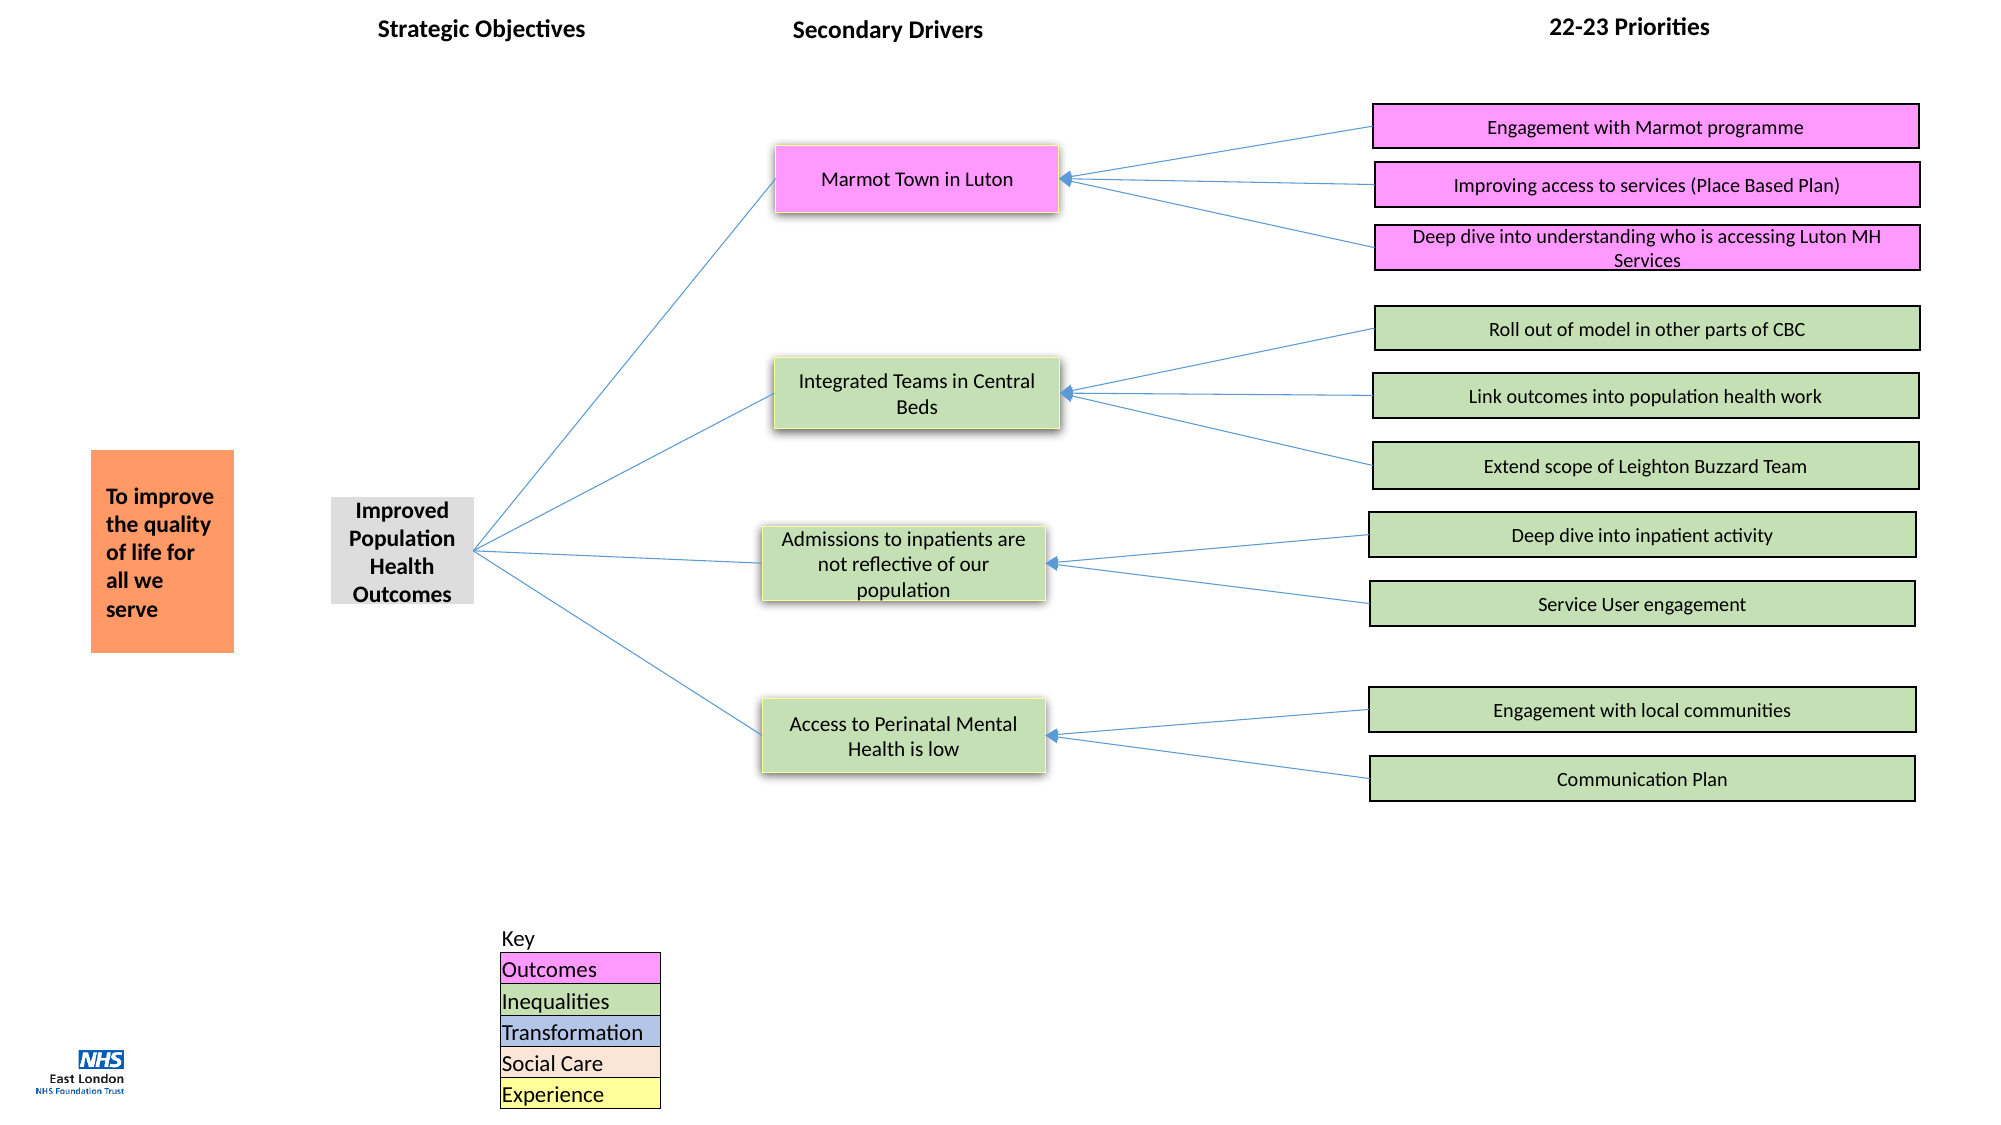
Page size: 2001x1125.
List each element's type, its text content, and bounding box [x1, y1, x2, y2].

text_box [1045, 709, 1369, 735]
text_box Access to Perinatal Mental Health is low [762, 698, 1046, 773]
table_cell Experience [501, 1078, 660, 1108]
text_box Marmot Town in Luton [775, 145, 1058, 213]
text_box Secondary Drivers [762, 0, 1015, 61]
text_box Link outcomes into population health work [1374, 372, 1920, 419]
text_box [473, 393, 775, 551]
text_box Strategic Objectives [351, 3, 612, 52]
table_cell Outcomes [501, 953, 660, 983]
text_box Engagement with Marmot programme [1372, 103, 1920, 149]
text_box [473, 178, 776, 551]
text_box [1045, 735, 1370, 779]
text_box Engagement with local communities [1368, 686, 1917, 733]
text_box Communication Plan [1369, 755, 1916, 802]
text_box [1059, 328, 1375, 394]
table_cell Social Care [501, 1047, 660, 1077]
table_cell Inequalities [501, 984, 660, 1015]
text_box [1058, 126, 1373, 178]
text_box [473, 550, 762, 736]
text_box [1045, 564, 1370, 604]
text_box 22-23 Priorities [1518, 0, 1742, 49]
table_header Key [500, 921, 661, 952]
table_cell Transformation [501, 1016, 660, 1046]
text_box Extend scope of Leighton Buzzard Team [1372, 441, 1920, 490]
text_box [1059, 396, 1374, 466]
picture [36, 1050, 124, 1094]
text_box Service User engagement [1369, 580, 1916, 627]
text_box Admissions to inpatients are not reflective of our population [762, 526, 1046, 601]
text_box Improved Population Health Outcomes [331, 497, 473, 604]
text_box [1045, 534, 1370, 564]
text_box Integrated Teams in Central Beds [776, 357, 1059, 429]
text_box To improve the quality of life for all we serve [91, 450, 234, 653]
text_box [1058, 178, 1375, 248]
text_box Roll out of model in other parts of CBC [1374, 305, 1921, 351]
text_box Deep dive into understanding who is accessing Luton MH Services [1374, 224, 1921, 271]
text_box Improving access to services (Place Based Plan) [1374, 161, 1921, 208]
text_box Deep dive into inpatient activity [1368, 511, 1917, 558]
